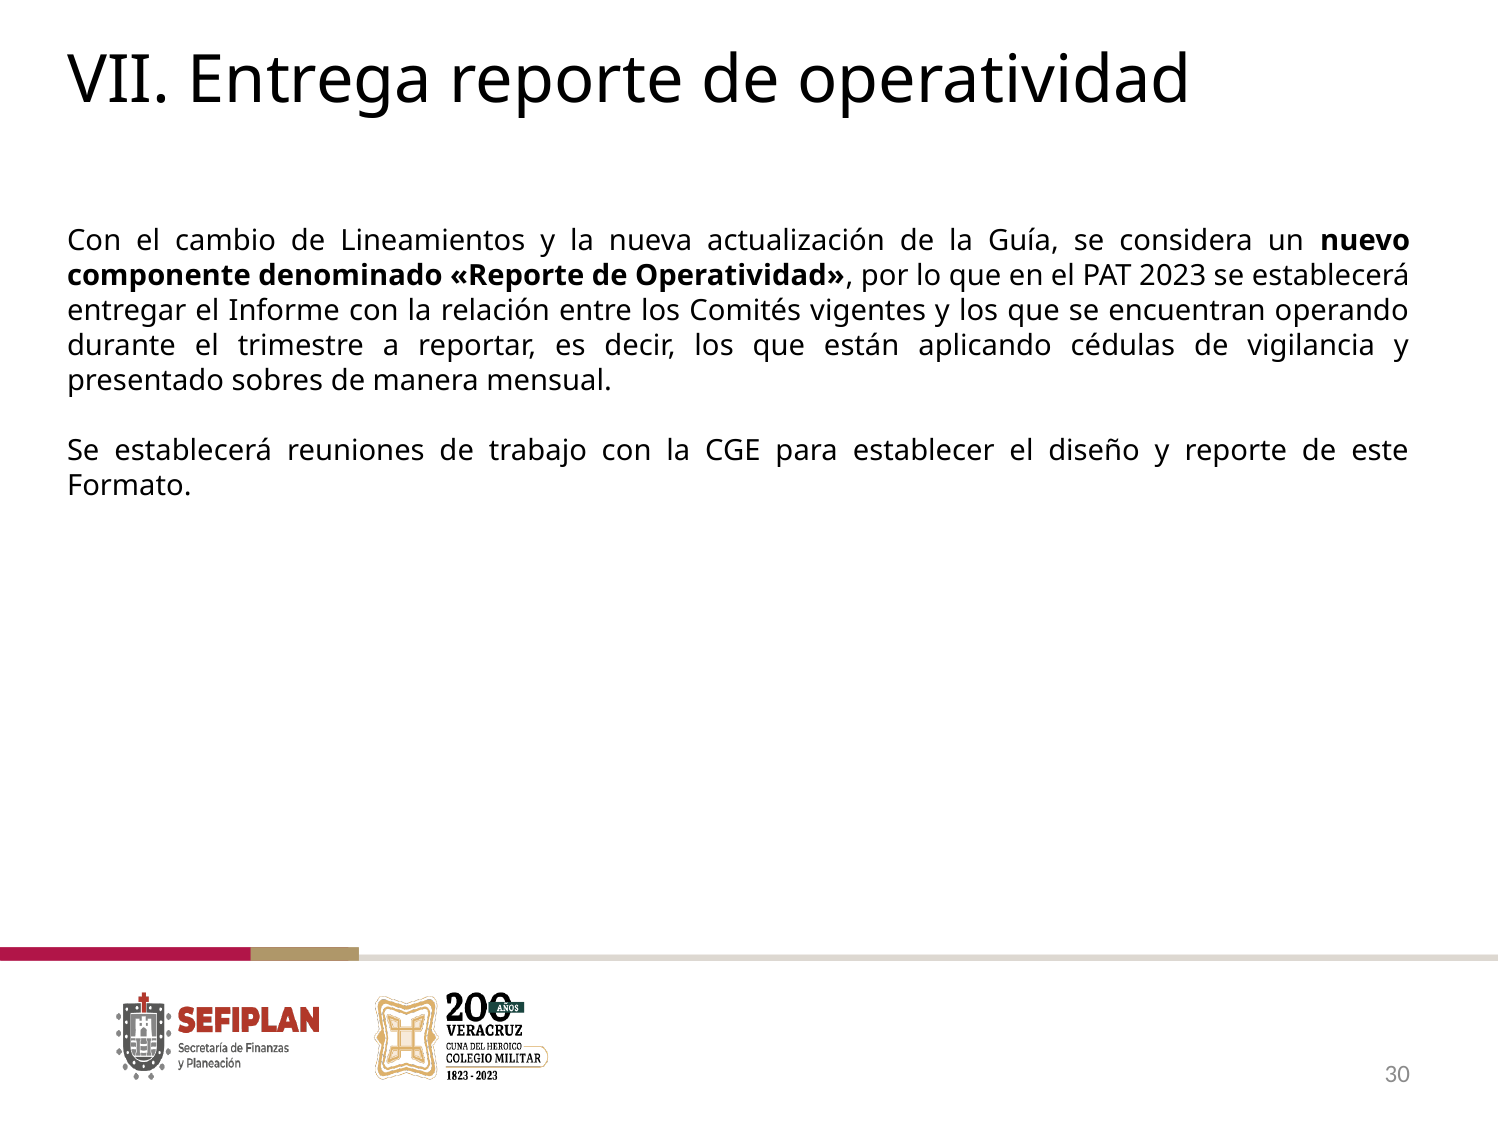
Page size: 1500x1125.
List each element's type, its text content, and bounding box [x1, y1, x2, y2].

title VII. Entrega reporte de operatividad [52, 19, 1451, 132]
picture [109, 985, 556, 1087]
slide_number 30 [1074, 1042, 1425, 1103]
picture [0, 947, 1498, 962]
text_box Con el cambio de Lineamientos y la nueva actualización de la Guía, se considera un nuevo componente denominado «Reporte de Operatividad», por lo que en el PAT 2023 se establecerá entregar el Informe con la relación entre los Comités vigentes y los que se encuentran operando durante el trimestre a reportar, es decir, los que están aplicando cédulas de vigilancia y presentado sobres de manera mensual. Se establecerá reuniones de trabajo con la CGE para establecer el diseño y reporte de este Formato. [52, 214, 1425, 509]
